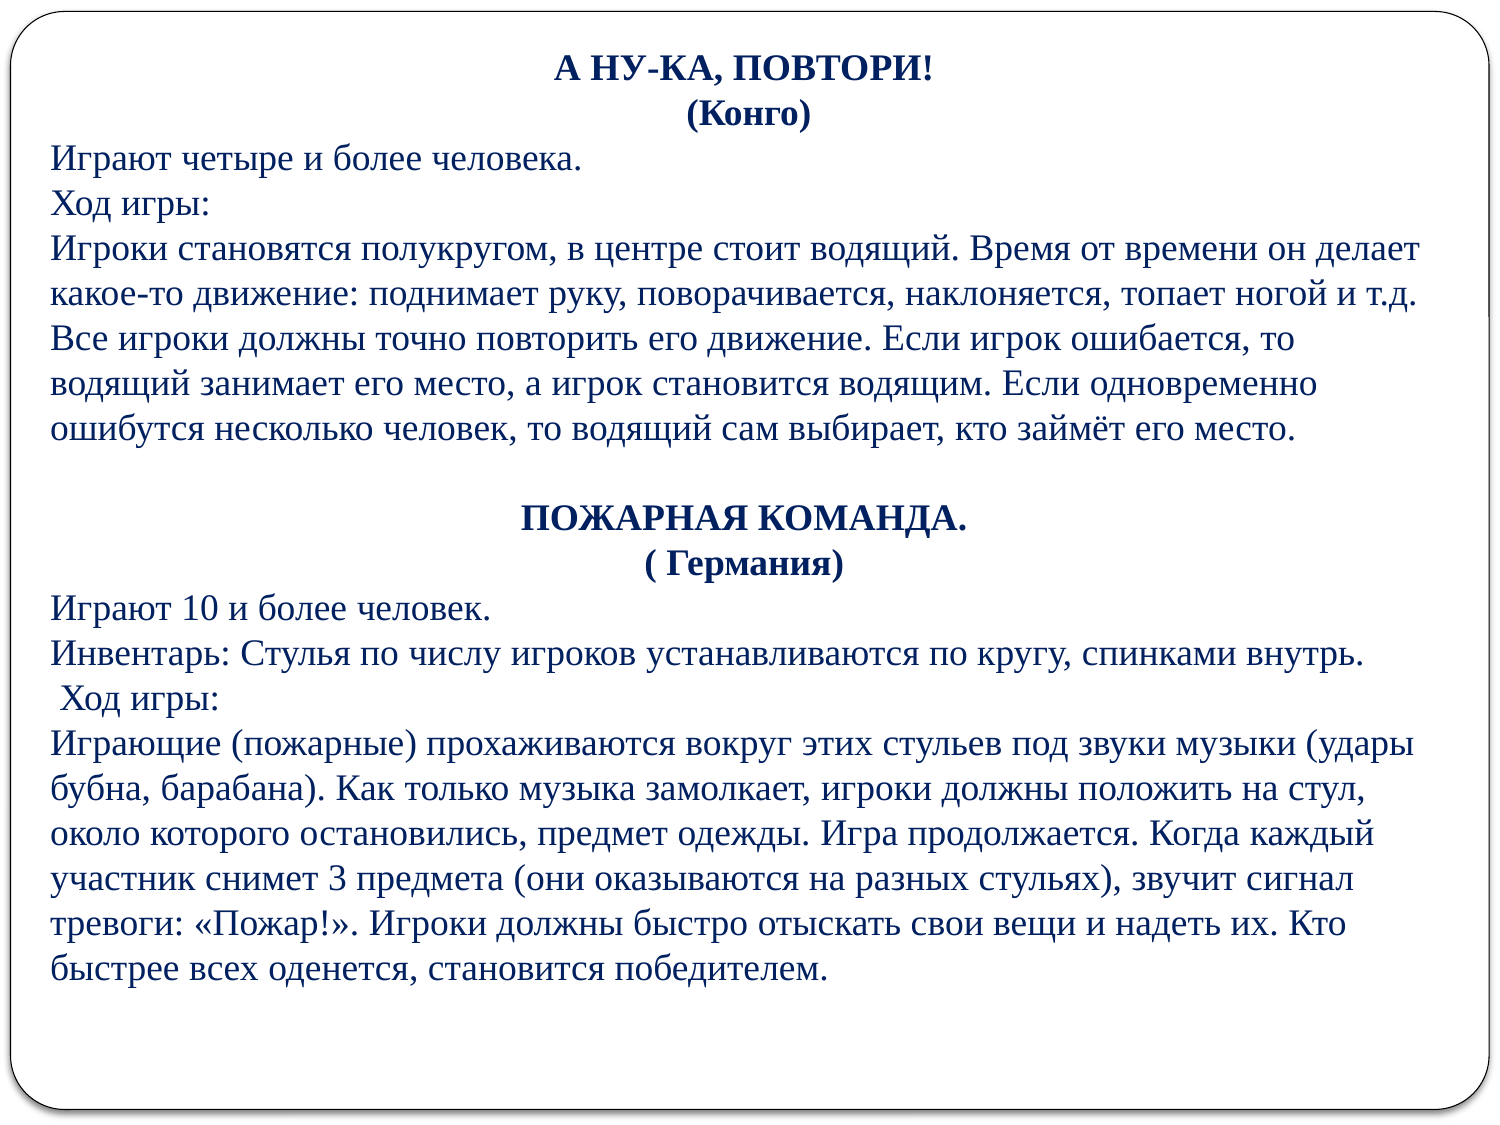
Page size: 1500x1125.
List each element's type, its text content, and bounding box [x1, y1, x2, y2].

text_box А НУ-КА, ПОВТОРИ! (Конго) Играют четыре и более человека. Ход игры: Игроки становятся полукругом, в центре стоит водящий. Время от времени он делает какое-то движение: поднимает руку, поворачивается, наклоняется, топает ногой и т.д. Все игроки должны точно повторить его движение. Если игрок ошибается, то водящий занимает его место, а игрок становится водящим. Если одновременно ошибутся несколько человек, то водящий сам выбирает, кто займёт его место. ПОЖАРНАЯ КОМАНДА. ( Германия) Играют 10 и более человек. Инвентарь: Стулья по числу игроков устанавливаются по кругу, спинками внутрь. Ход игры: Играющие (пожарные) прохаживаются вокруг этих стульев под звуки музыки (удары бубна, барабана). Как только музыка замолкает, игроки должны положить на стул, около которого остановились, предмет одежды. Игра продолжается. Когда каждый участник снимет 3 предмета (они оказываются на разных стульях), звучит сигнал тревоги: «Пожар!». Игроки должны быстро отыскать свои вещи и надеть их. Кто быстрее всех оденется, становится победителем. [35, 35, 1454, 1085]
